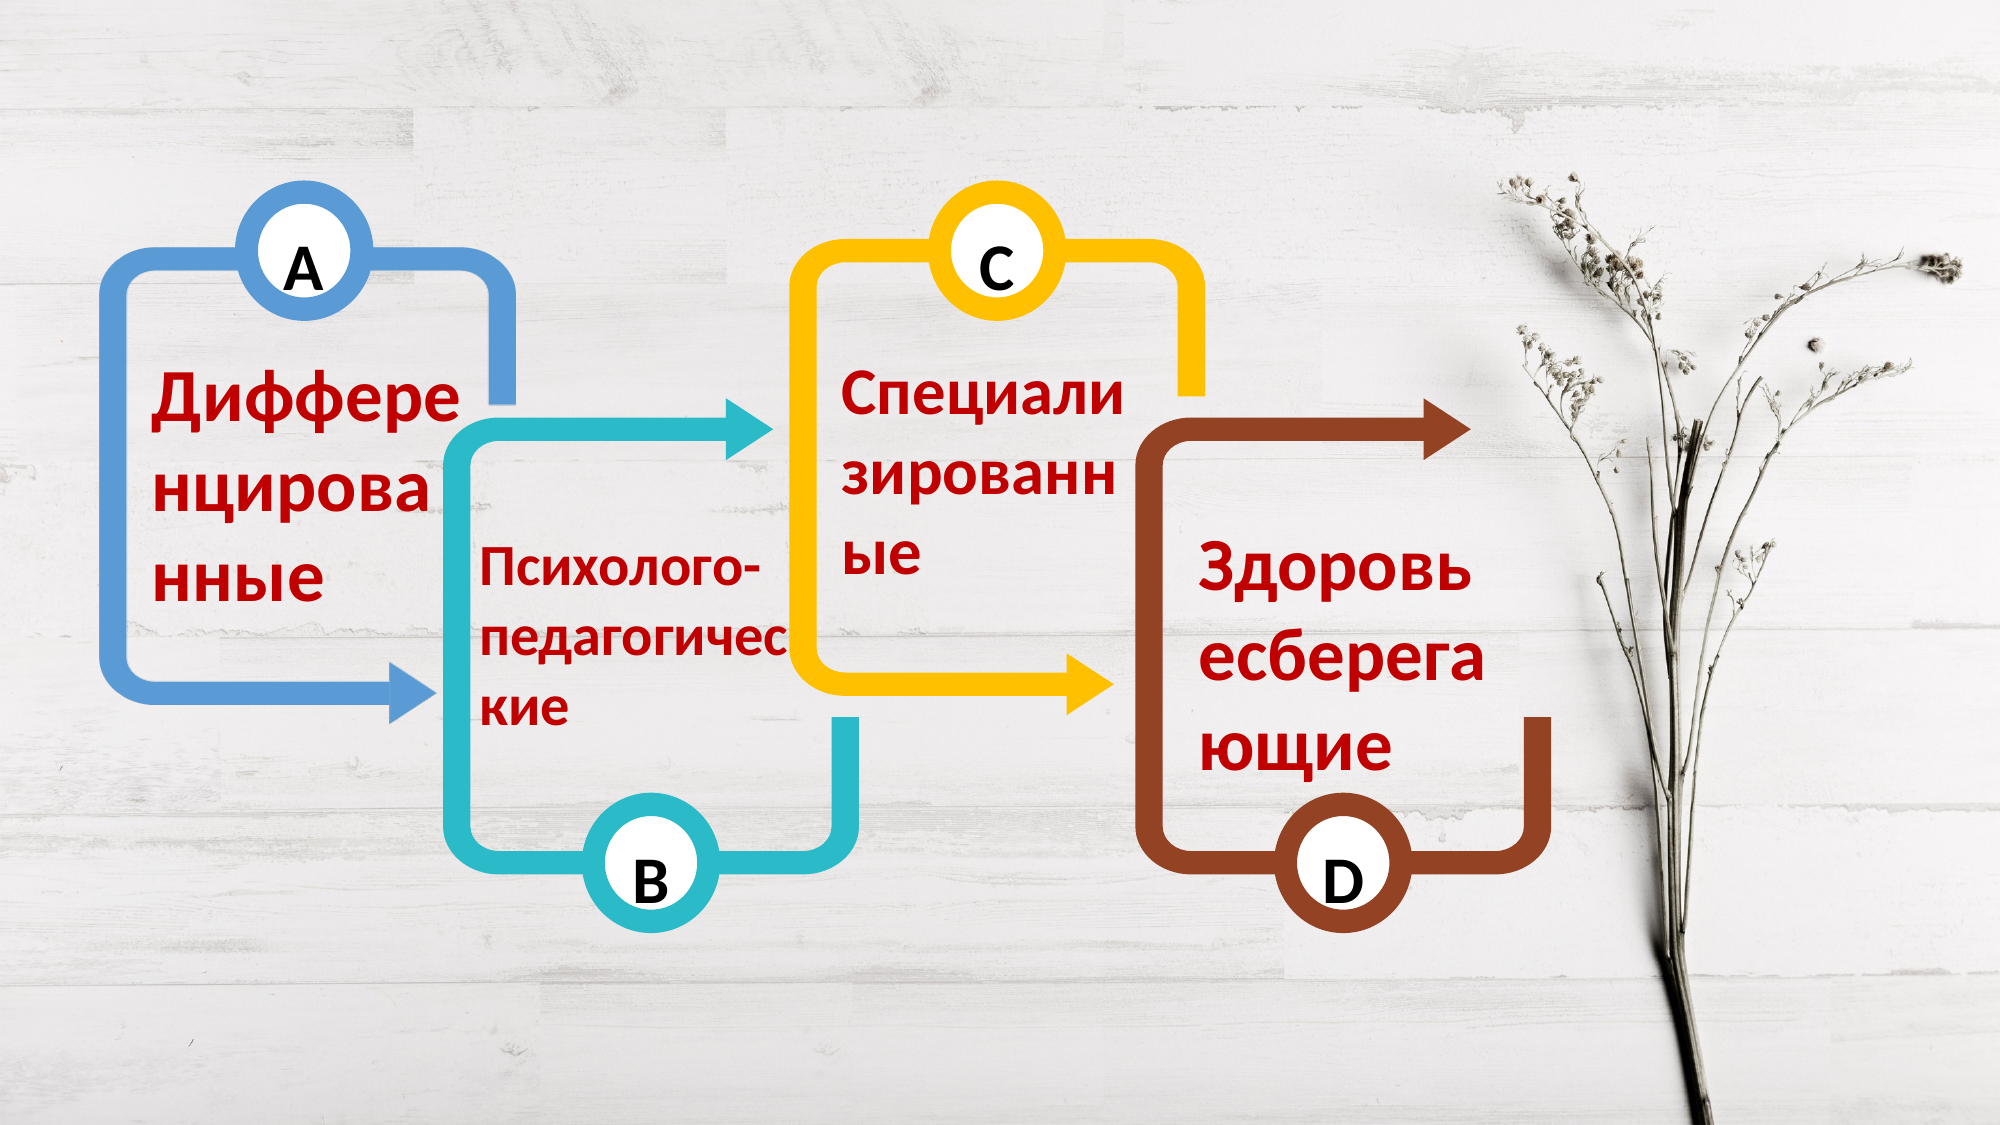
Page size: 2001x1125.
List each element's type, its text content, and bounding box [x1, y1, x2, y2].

text_box B [559, 804, 743, 922]
text_box [267, 180, 341, 191]
text_box [743, 717, 859, 875]
text_box C [906, 191, 1089, 309]
text_box D [1252, 804, 1435, 922]
text_box [789, 238, 1066, 696]
text_box [725, 398, 774, 461]
text_box [1435, 717, 1552, 875]
text_box Специализированные [841, 348, 1153, 589]
text_box [1066, 653, 1114, 716]
text_box Здоровьесберегающие [1198, 515, 1510, 786]
text_box [443, 724, 559, 875]
picture [0, 0, 2000, 1125]
text_box [613, 792, 689, 804]
text_box A [213, 191, 396, 247]
text_box [1089, 238, 1206, 397]
text_box [958, 309, 1036, 321]
text_box Психолого-педагогические [479, 527, 791, 738]
text_box [960, 180, 1034, 191]
text_box [1306, 922, 1381, 934]
text_box [1423, 398, 1471, 461]
text_box [613, 922, 689, 934]
text_box [516, 417, 725, 441]
text_box [1305, 792, 1381, 804]
text_box [1135, 417, 1423, 875]
